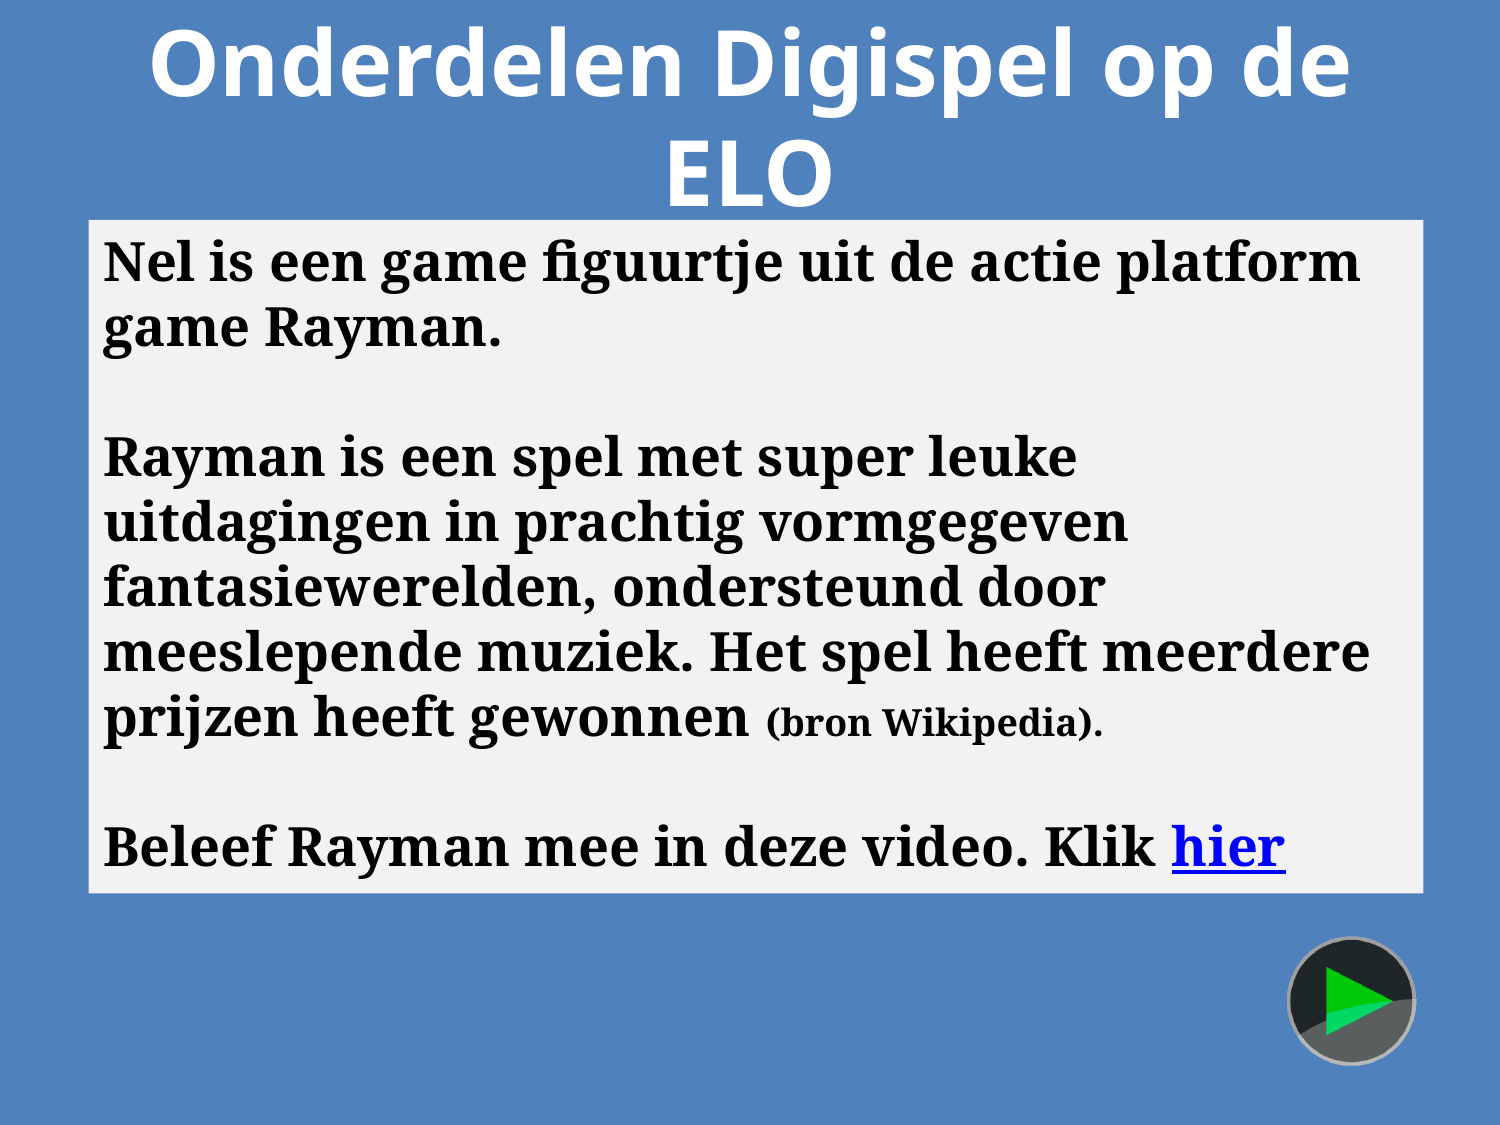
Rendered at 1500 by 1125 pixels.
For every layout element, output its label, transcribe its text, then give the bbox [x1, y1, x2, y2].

text_box Nel is een game figuurtje uit de actie platform game Rayman. Rayman is een spel met super leuke uitdagingen in prachtig vormgegeven fantasiewerelden, ondersteund door meeslepende muziek. Het spel heeft meerdere prijzen heeft gewonnen (bron Wikipedia). Beleef Rayman mee in deze video. Klik hier [88, 219, 1424, 894]
title Onderdelen Digispel op de ELO [75, 45, 1425, 185]
picture [1269, 917, 1434, 1083]
